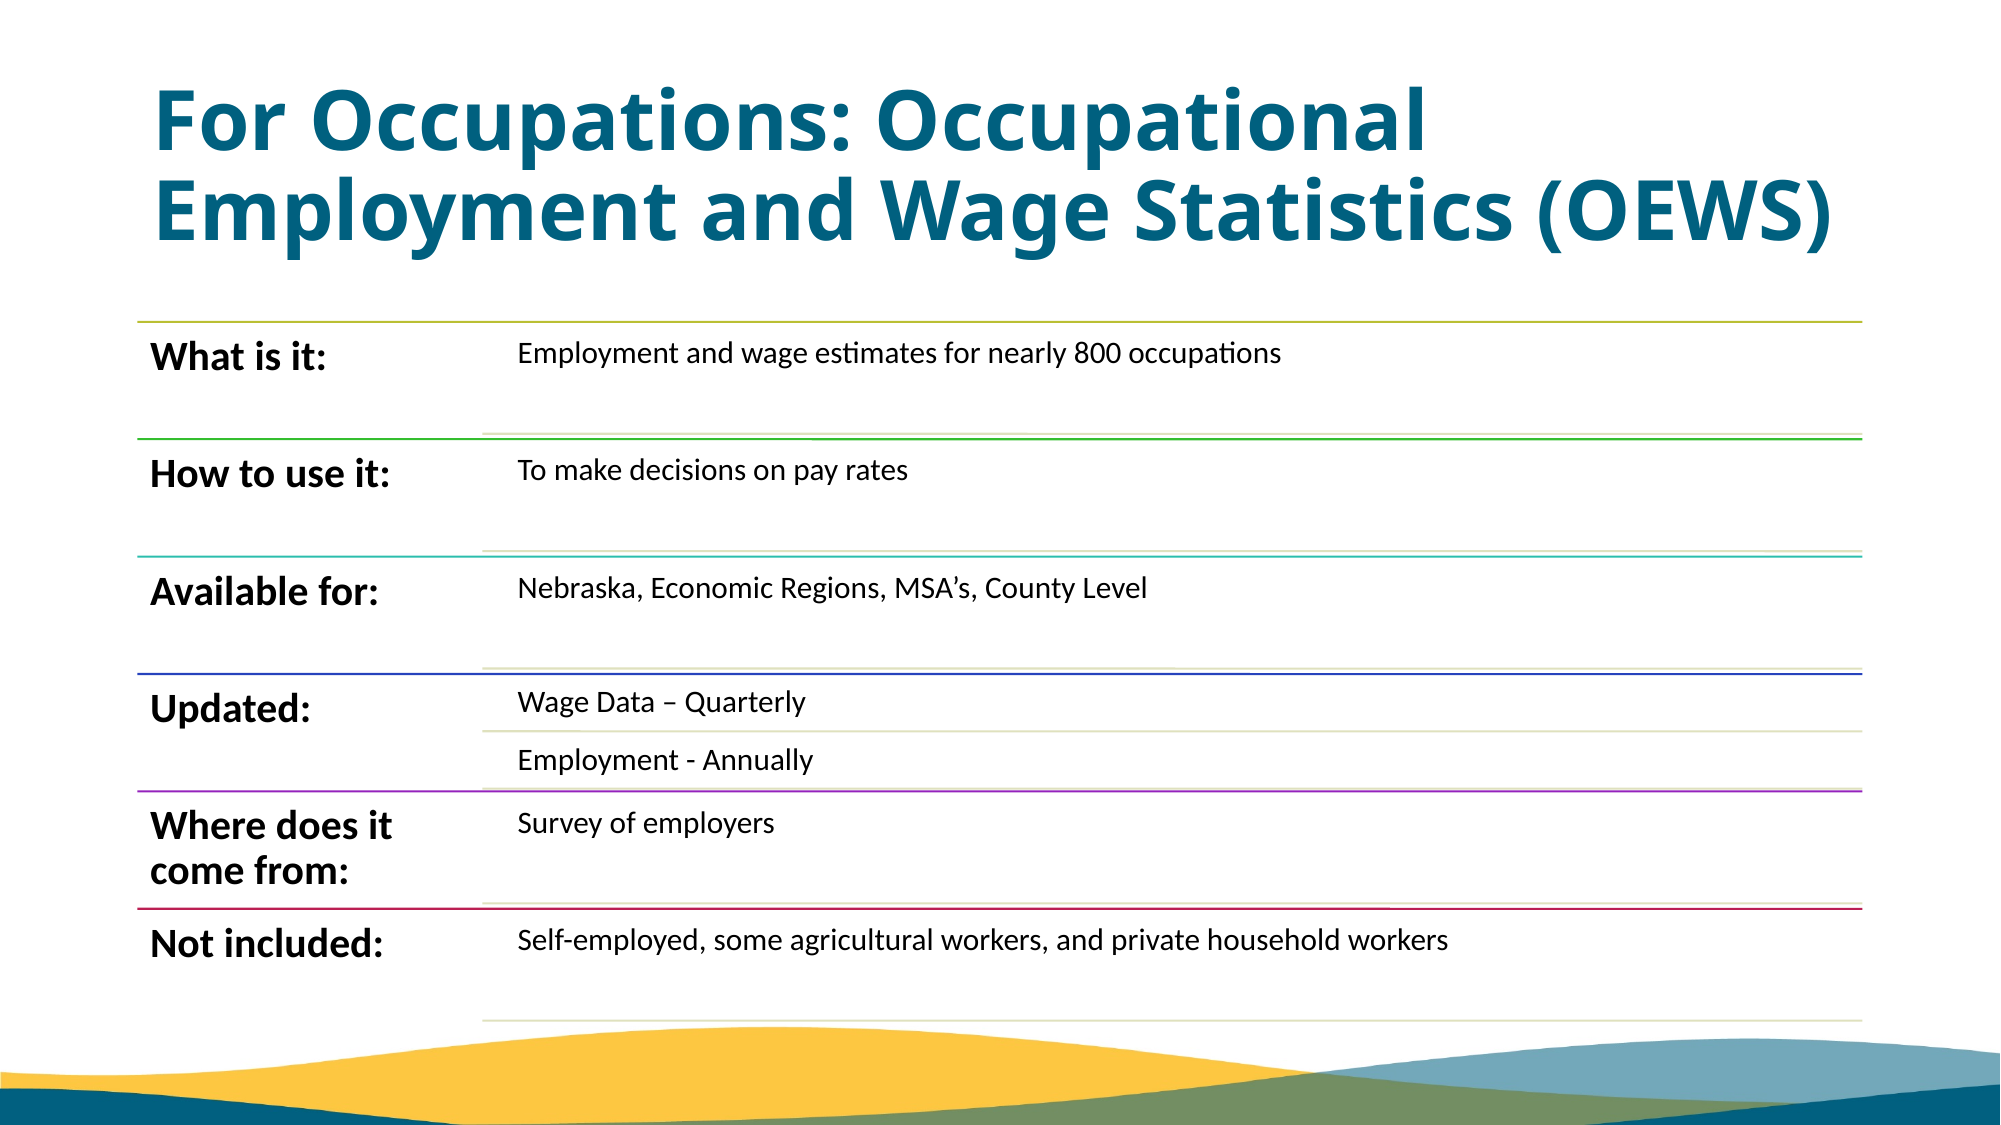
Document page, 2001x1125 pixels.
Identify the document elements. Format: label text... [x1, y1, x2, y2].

title For Occupations: Occupational Employment and Wage Statistics (OEWS) [137, 59, 1863, 278]
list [137, 321, 1863, 1027]
picture [0, 0, 2000, 1125]
